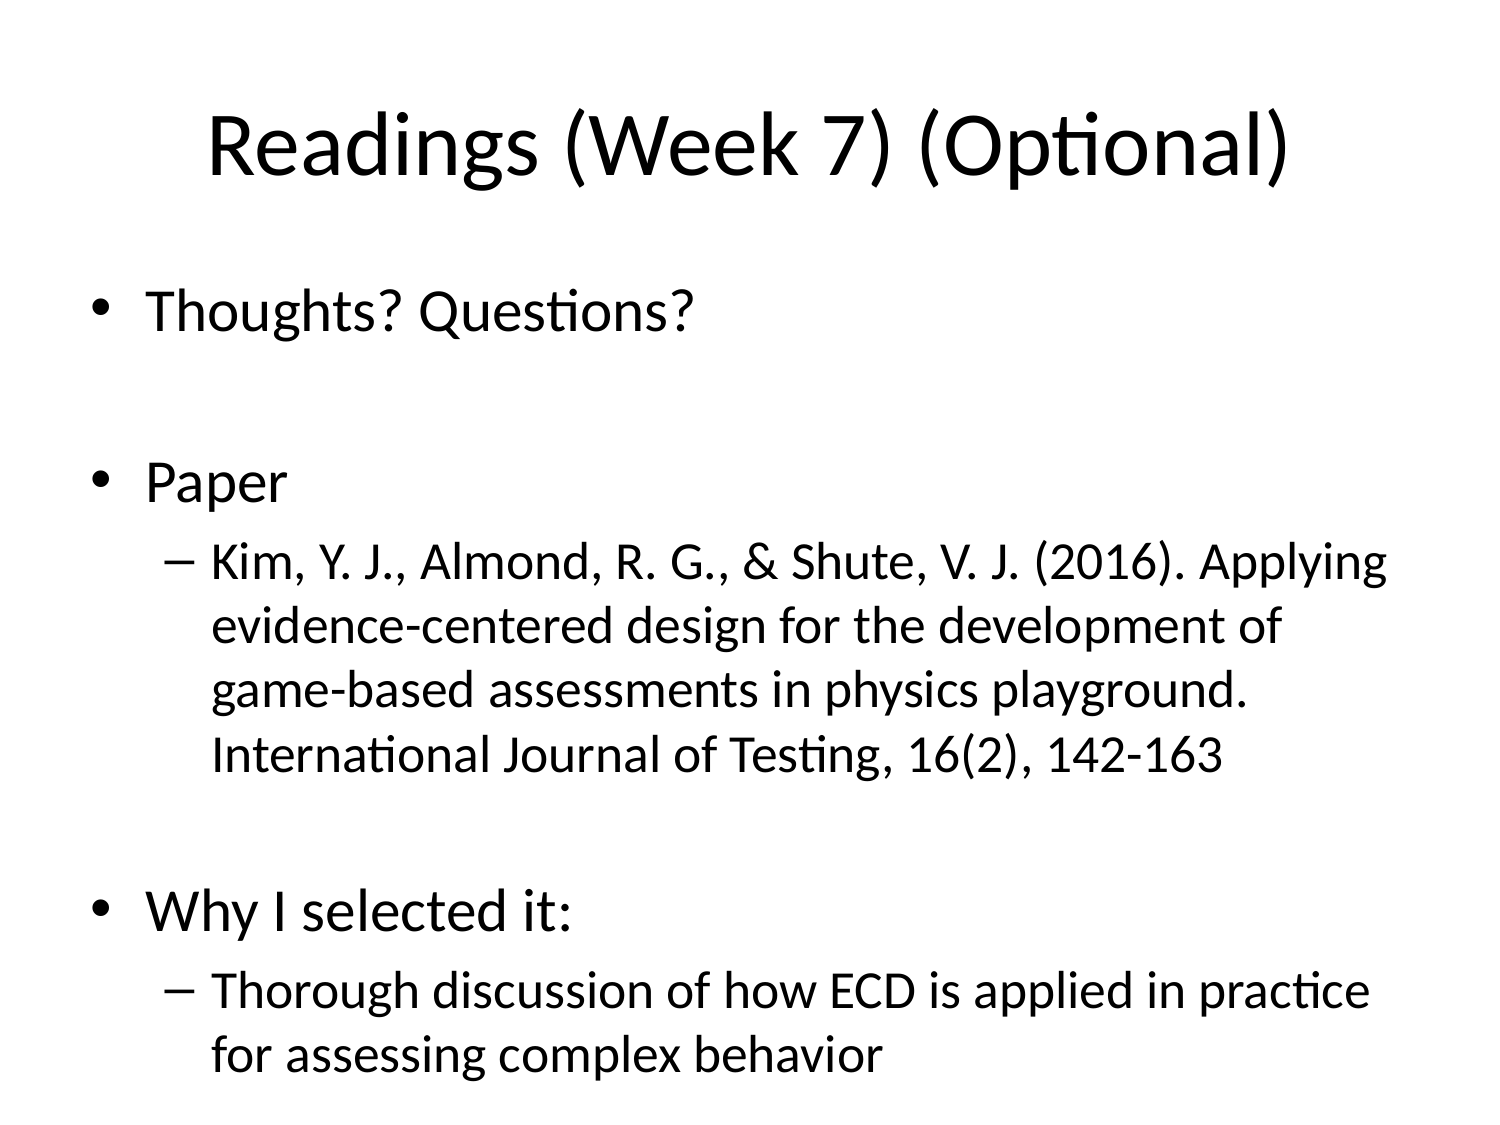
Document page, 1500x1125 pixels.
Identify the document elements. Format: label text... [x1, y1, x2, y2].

list Thoughts? Questions? Paper Kim, Y. J., Almond, R. G., & Shute, V. J. (2016). Applying evidence-centered design for the development of game-based assessments in physics playground. International Journal of Testing, 16(2), 142-163 Why I selected it: Thorough discussion of how ECD is applied in practice for assessing complex behavior [75, 262, 1425, 1100]
title Readings (Week 7) (Optional) [75, 45, 1425, 233]
